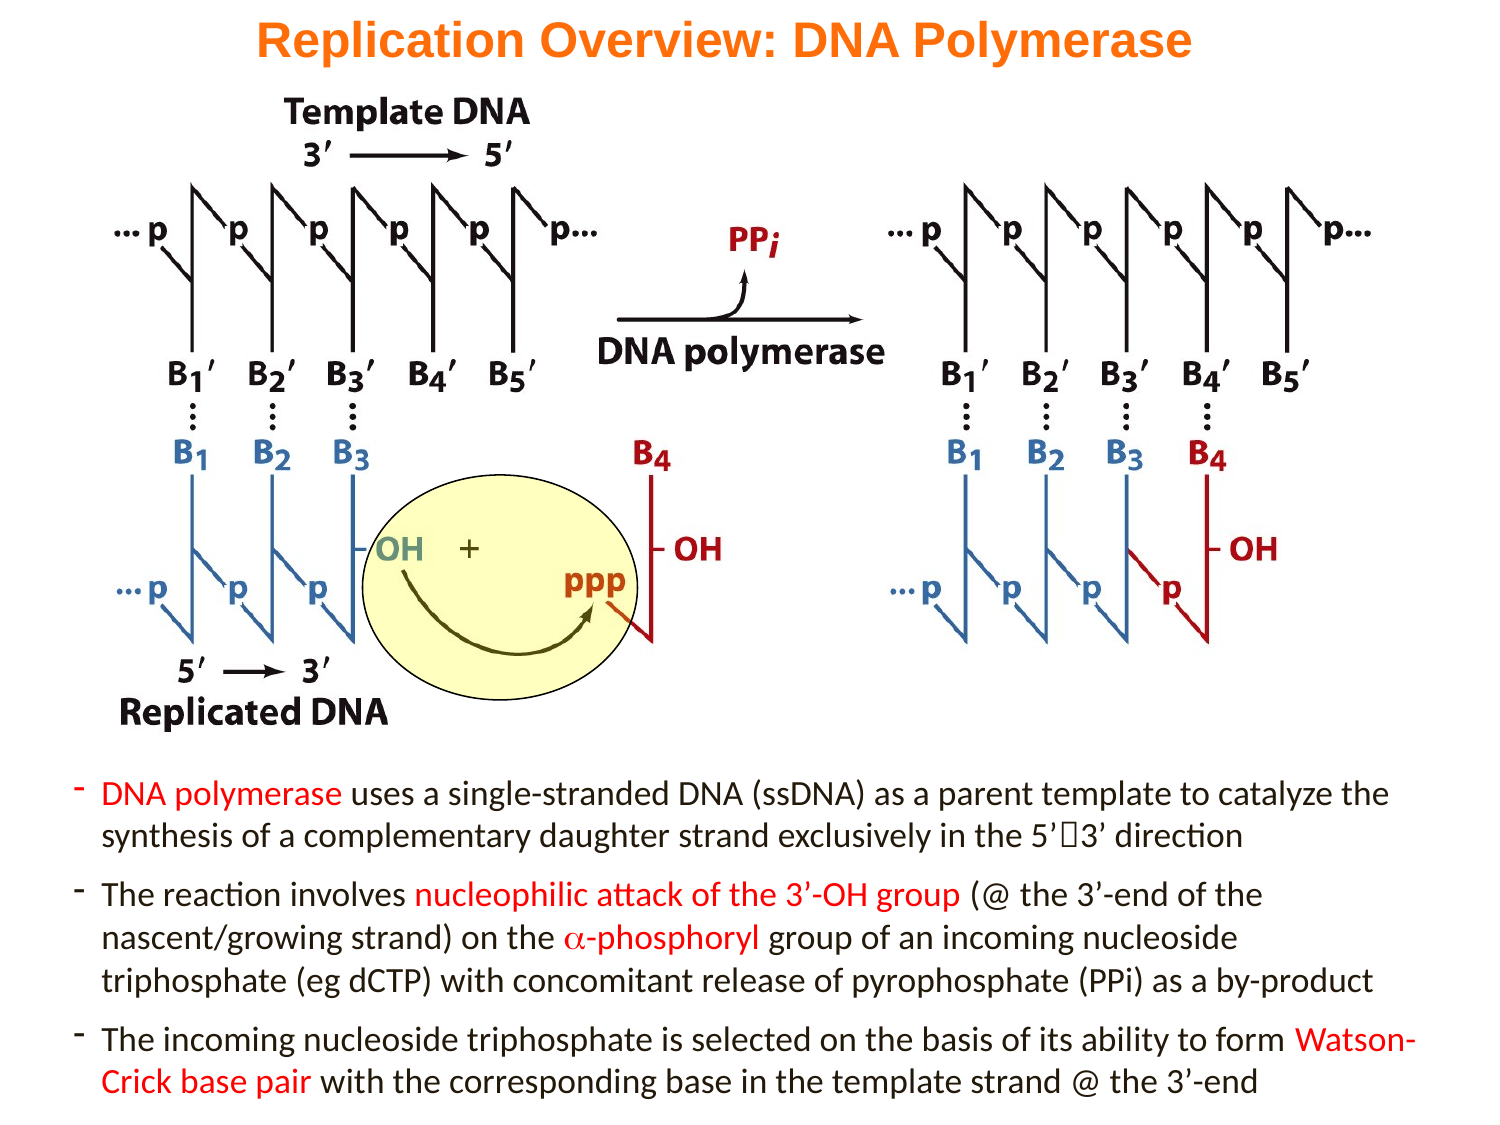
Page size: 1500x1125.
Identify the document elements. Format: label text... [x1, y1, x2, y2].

text_box DNA polymerase uses a single-stranded DNA (ssDNA) as a parent template to catalyze the synthesis of a complementary daughter strand exclusively in the 5’3’ direction The reaction involves nucleophilic attack of the 3’-OH group (@ the 3’-end of the nascent/growing strand) on the -phosphoryl group of an incoming nucleoside triphosphate (eg dCTP) with concomitant release of pyrophosphate (PPi) as a by-product The incoming nucleoside triphosphate is selected on the basis of its ability to form Watson-Crick base pair with the corresponding base in the template strand @ the 3’-end [58, 762, 1447, 1109]
text_box Replication Overview: DNA Polymerase [112, 0, 1338, 75]
picture [99, 87, 1375, 743]
